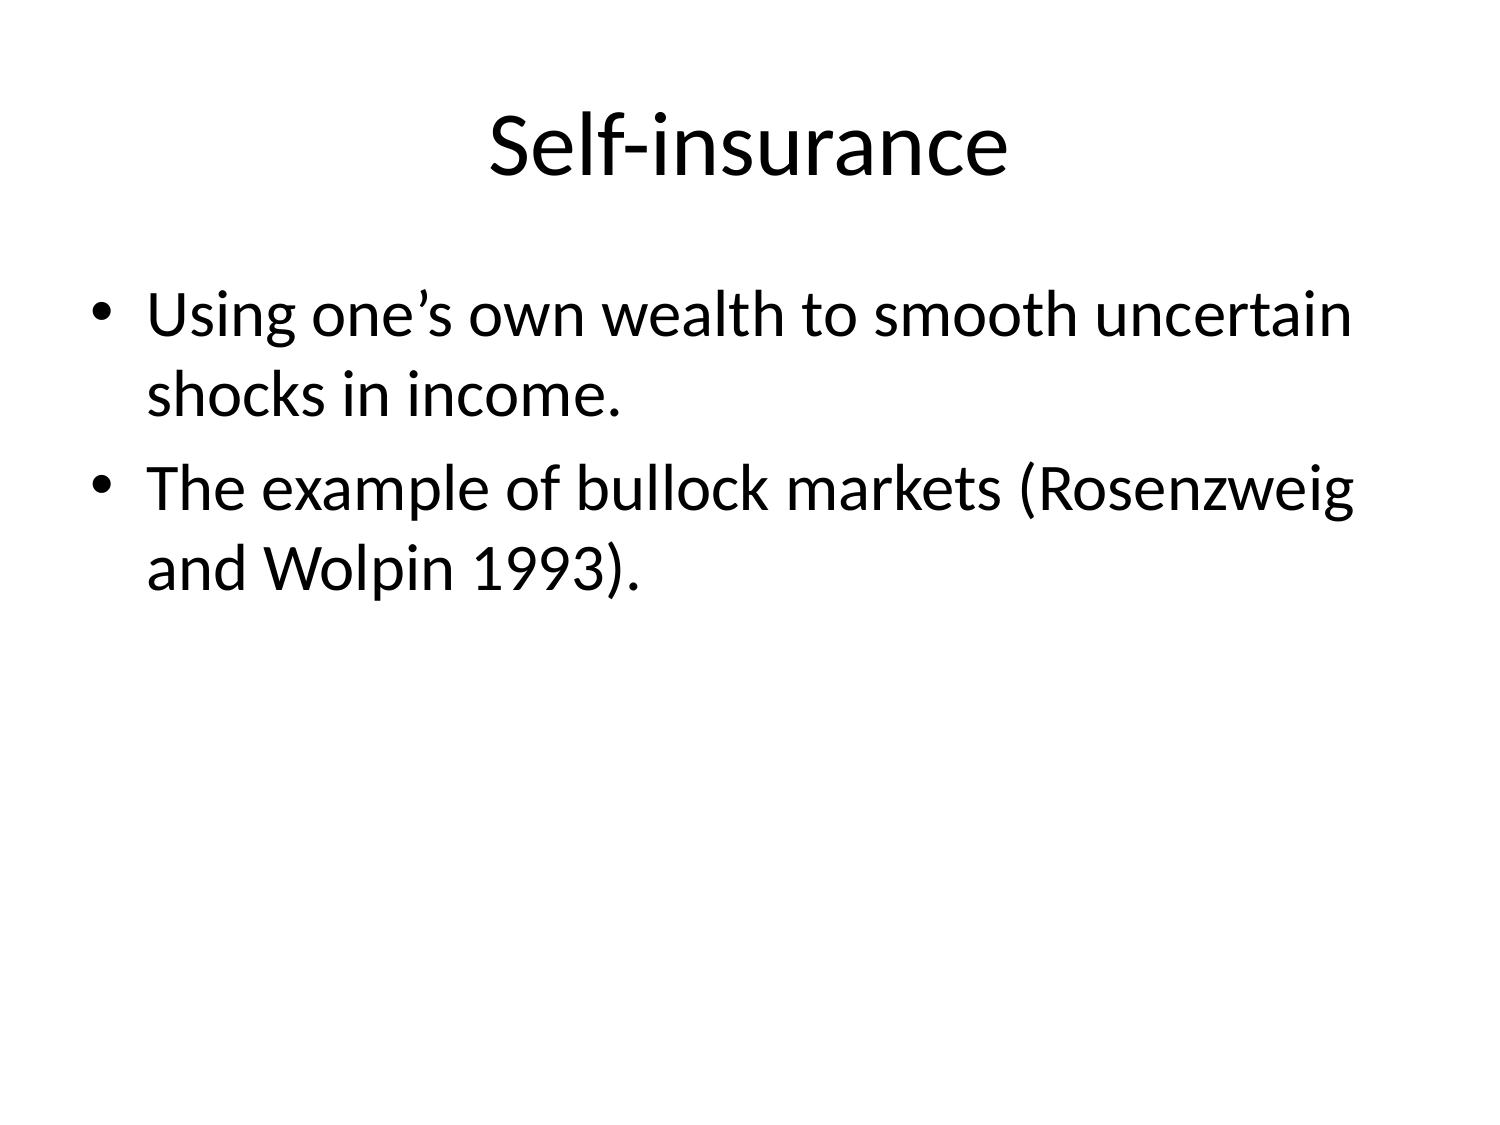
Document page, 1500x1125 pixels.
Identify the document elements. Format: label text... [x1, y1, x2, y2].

title Self-insurance [75, 45, 1425, 233]
list Using one’s own wealth to smooth uncertain shocks in income. The example of bullock markets (Rosenzweig and Wolpin 1993). [75, 262, 1425, 1005]
